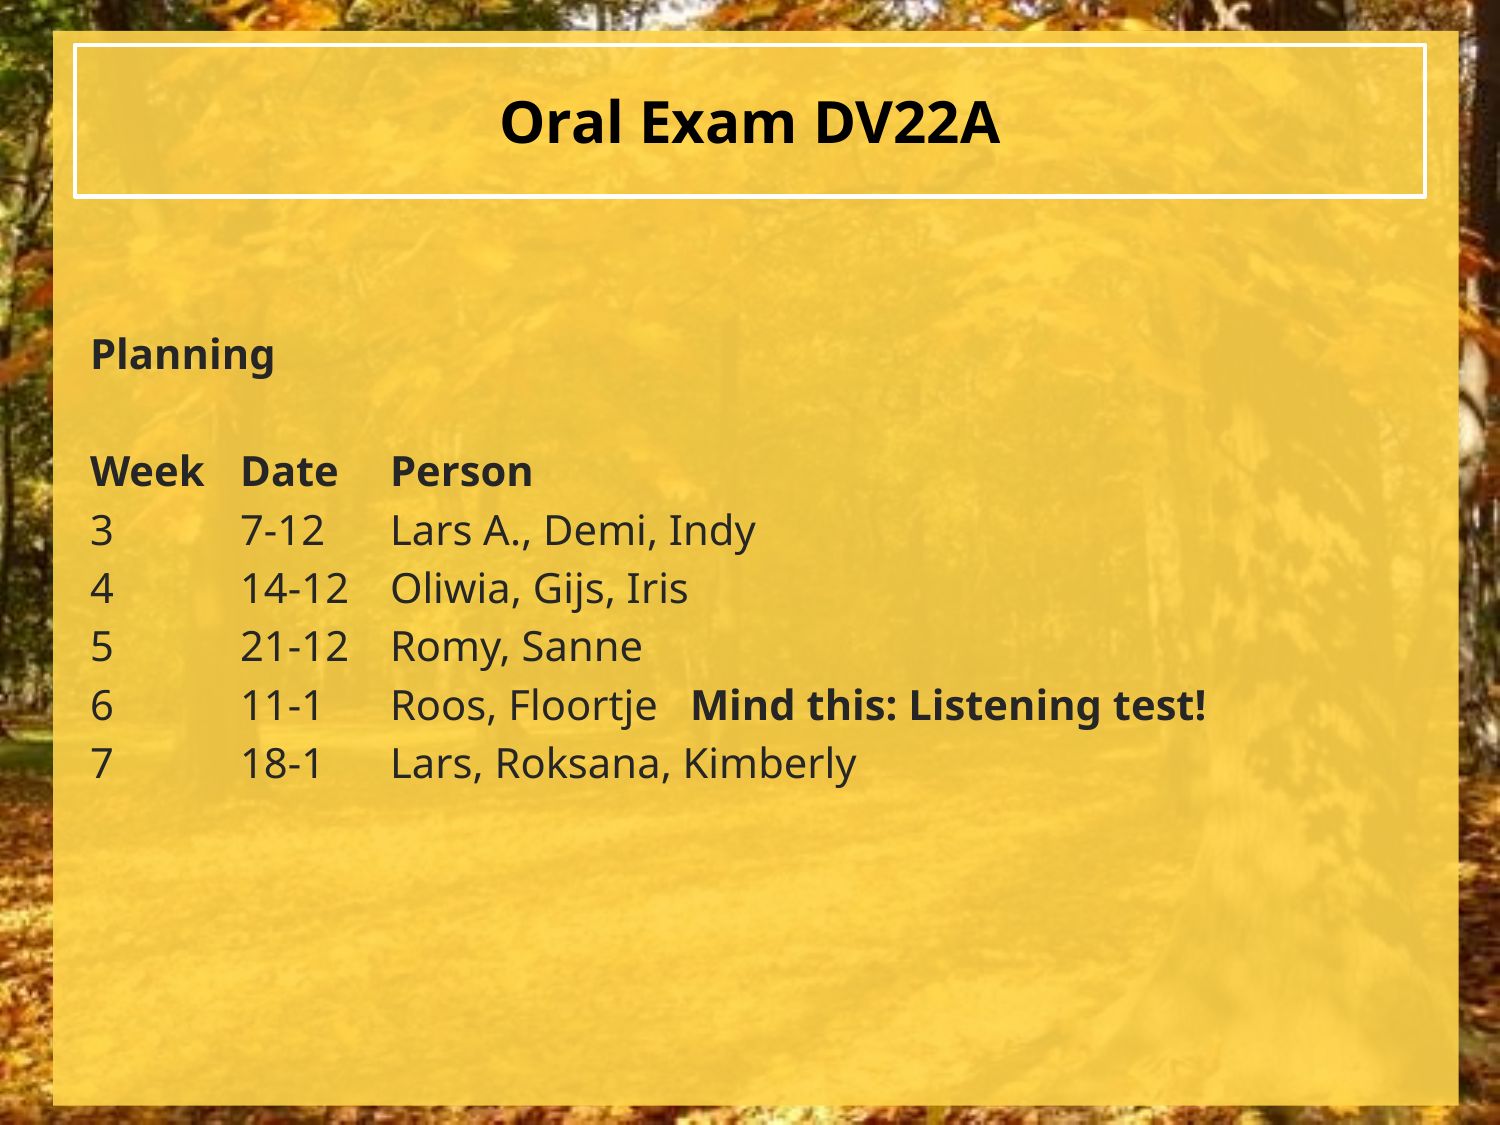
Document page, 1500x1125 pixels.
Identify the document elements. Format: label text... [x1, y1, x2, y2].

picture [0, 0, 1500, 1125]
list Planning Week Date Person 3 7-12 Lars A., Demi, Indy 4 14-12 Oliwia, Gijs, Iris 5 21-12 Romy, Sanne 6 11-1 Roos, Floortje Mind this: Listening test! 7 18-1 Lars, Roksana, Kimberly [75, 262, 1425, 1005]
title Oral Exam DV22A [75, 45, 1425, 197]
